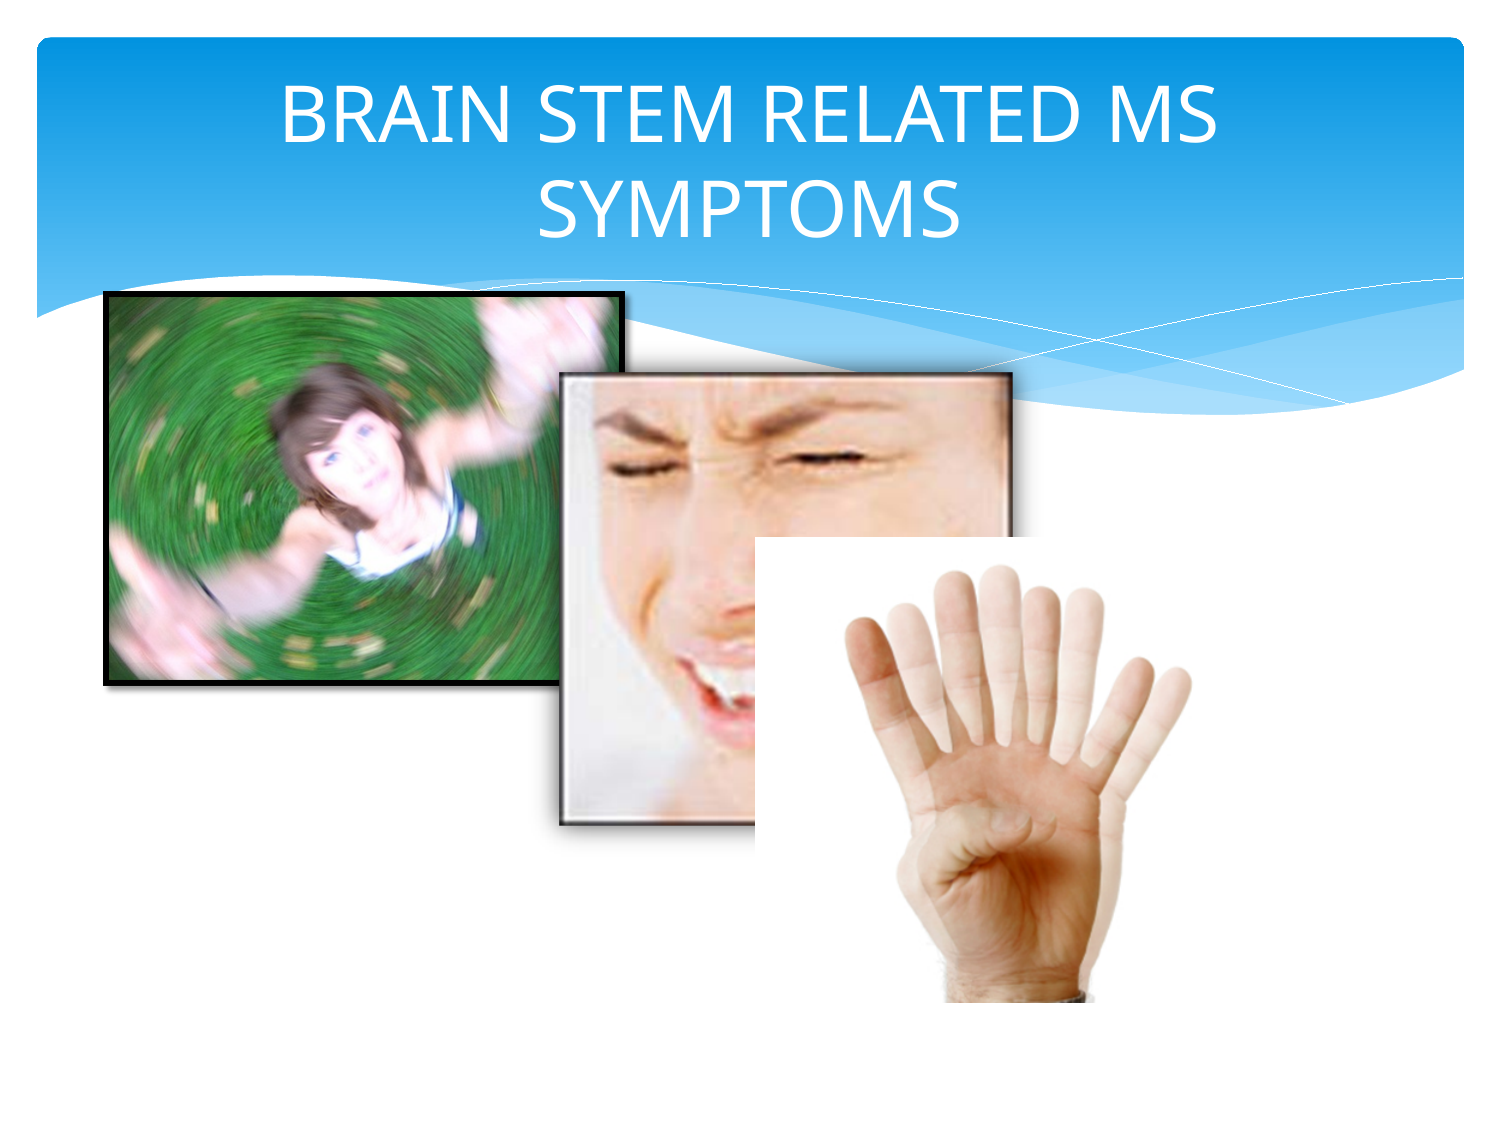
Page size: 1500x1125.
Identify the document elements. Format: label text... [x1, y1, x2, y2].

title BRAIN STEM RELATED MS SYMPTOMS [75, 55, 1425, 261]
picture [522, 335, 1288, 1004]
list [99, 287, 639, 699]
